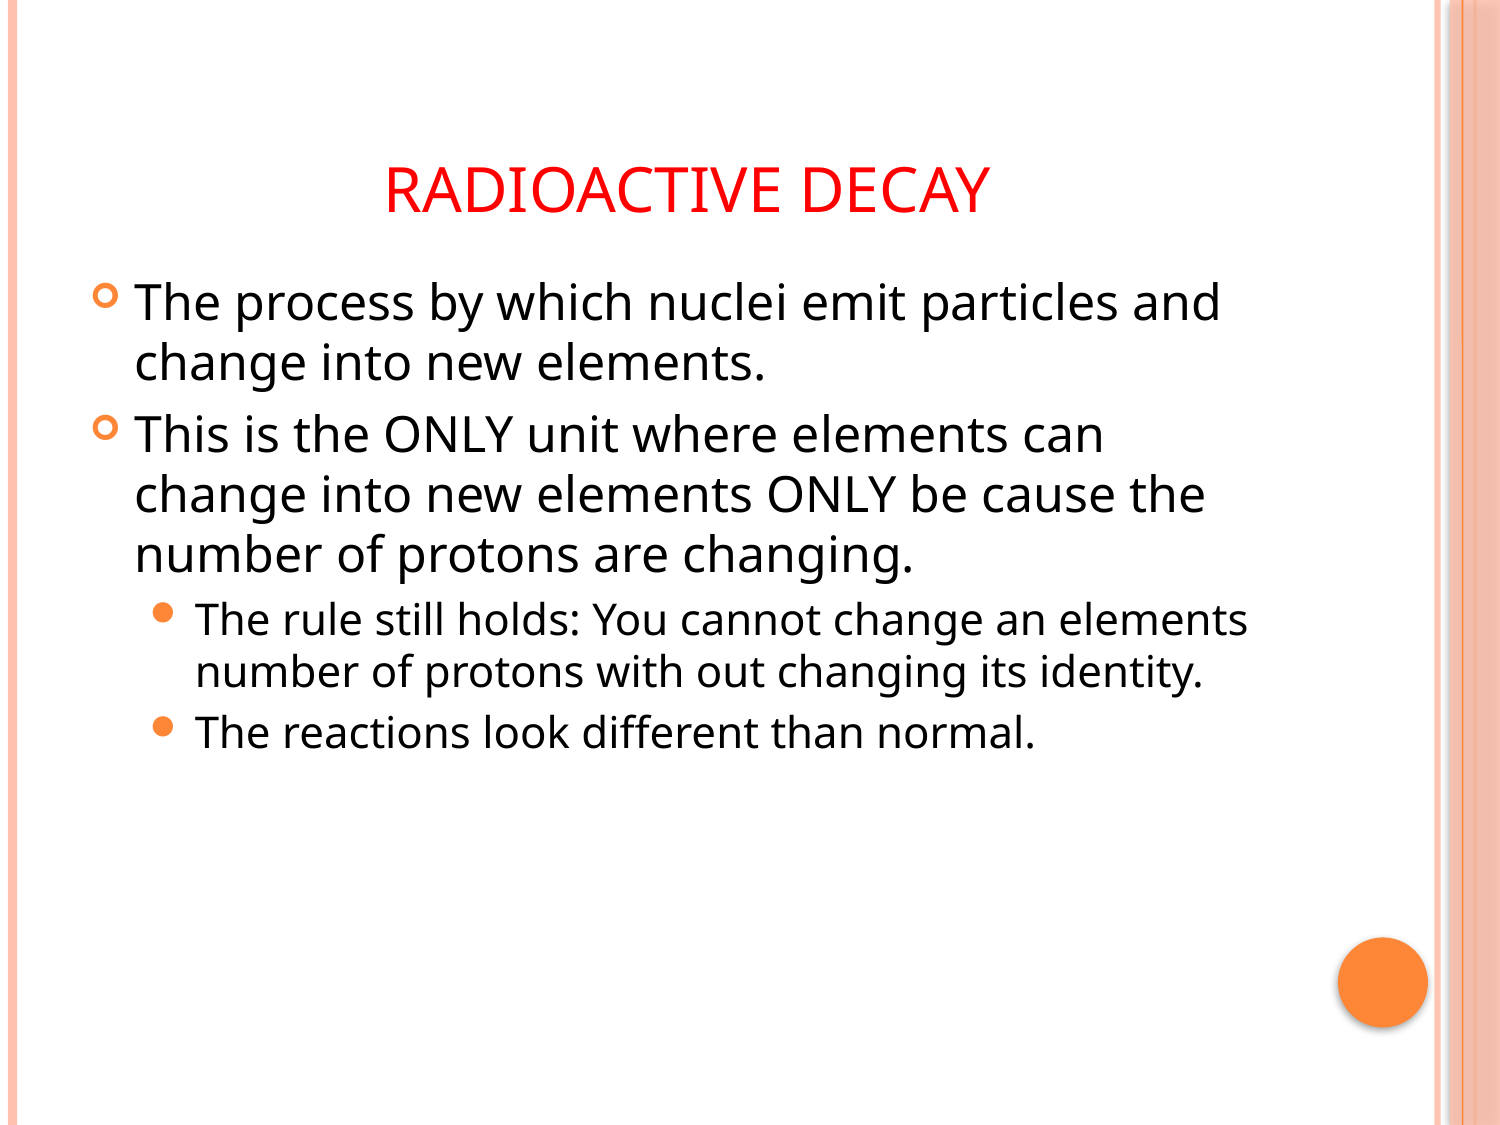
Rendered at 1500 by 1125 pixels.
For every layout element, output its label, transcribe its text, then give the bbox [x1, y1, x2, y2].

list The process by which nuclei emit particles and change into new elements. This is the ONLY unit where elements can change into new elements ONLY be cause the number of protons are changing. The rule still holds: You cannot change an elements number of protons with out changing its identity. The reactions look different than normal. [75, 262, 1300, 1062]
title Radioactive Decay [75, 45, 1300, 233]
